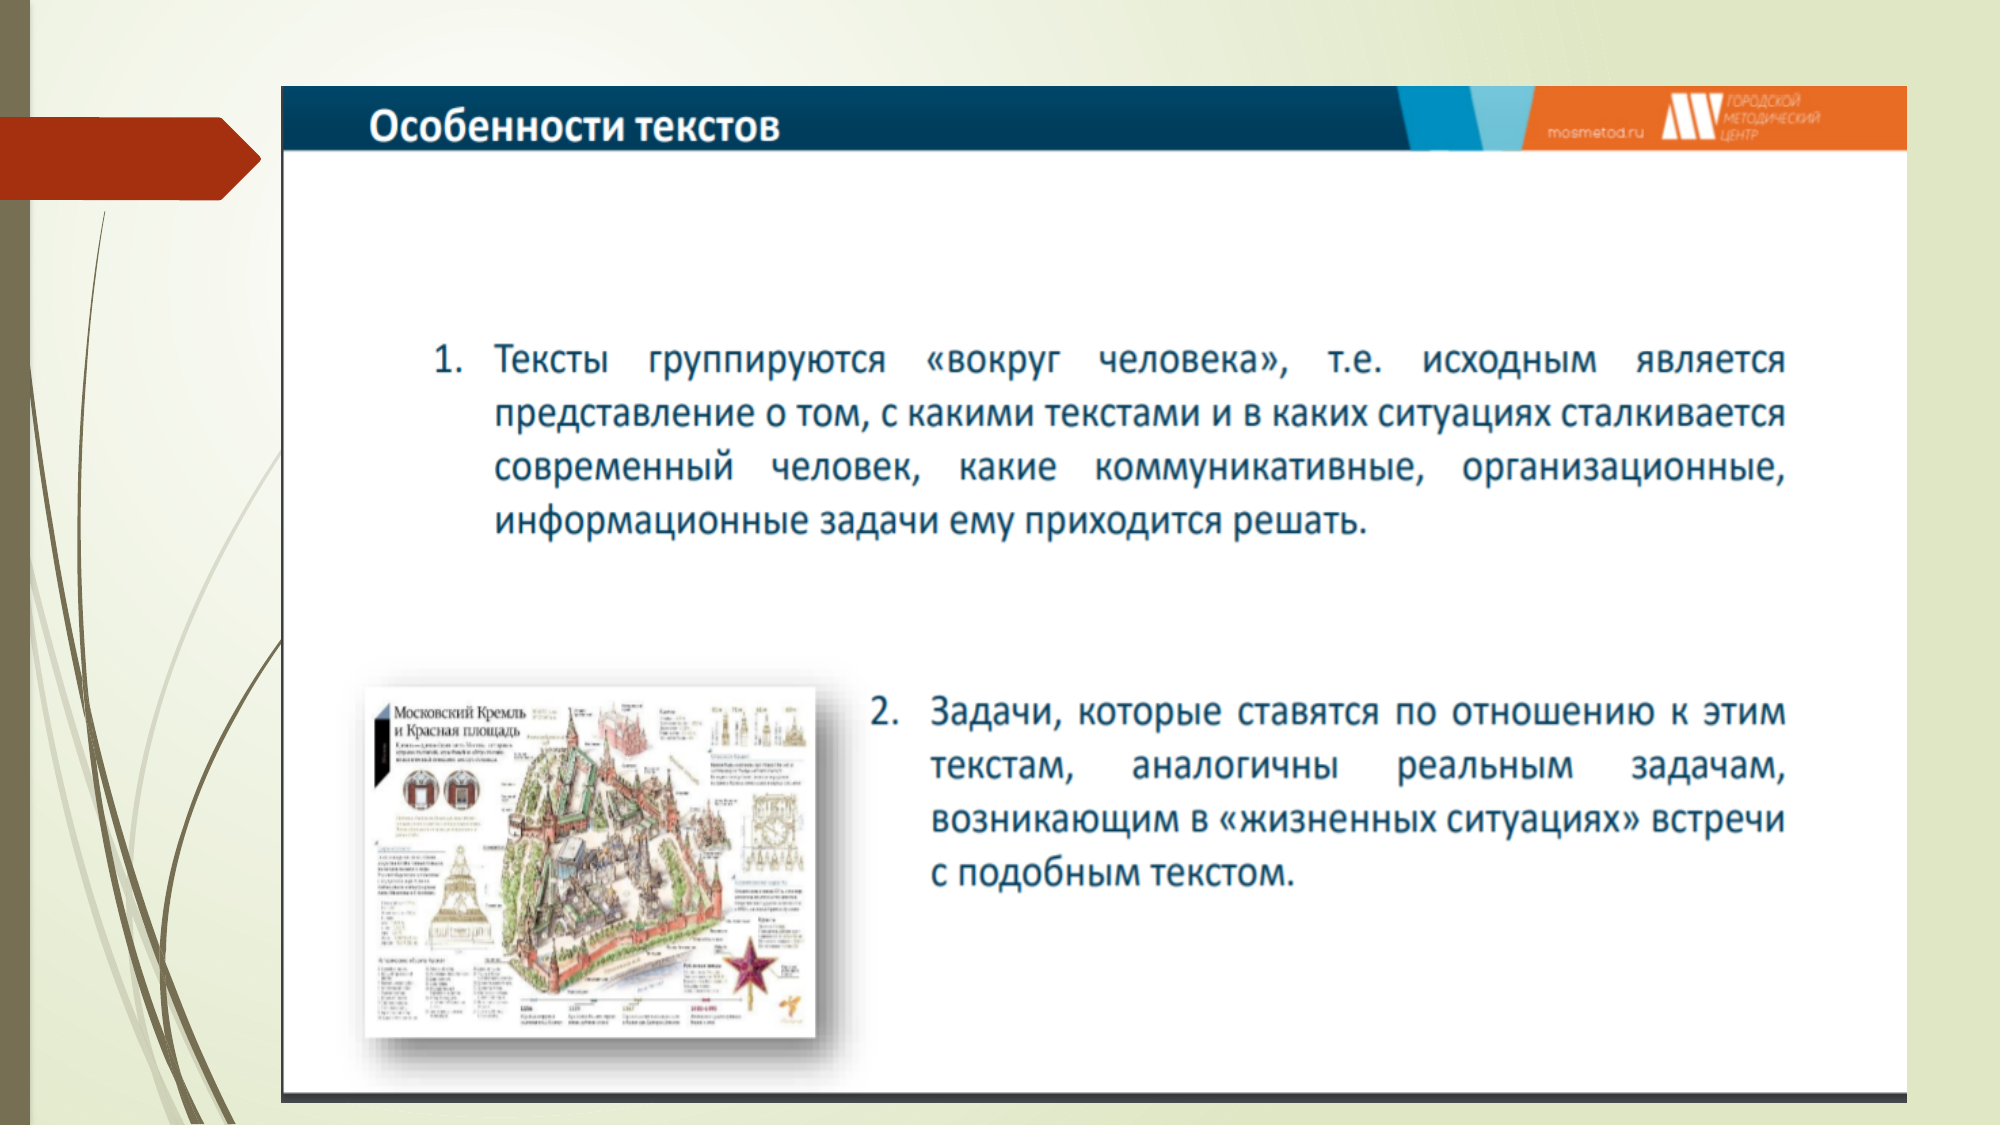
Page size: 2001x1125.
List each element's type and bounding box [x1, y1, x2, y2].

list [281, 86, 1908, 1103]
